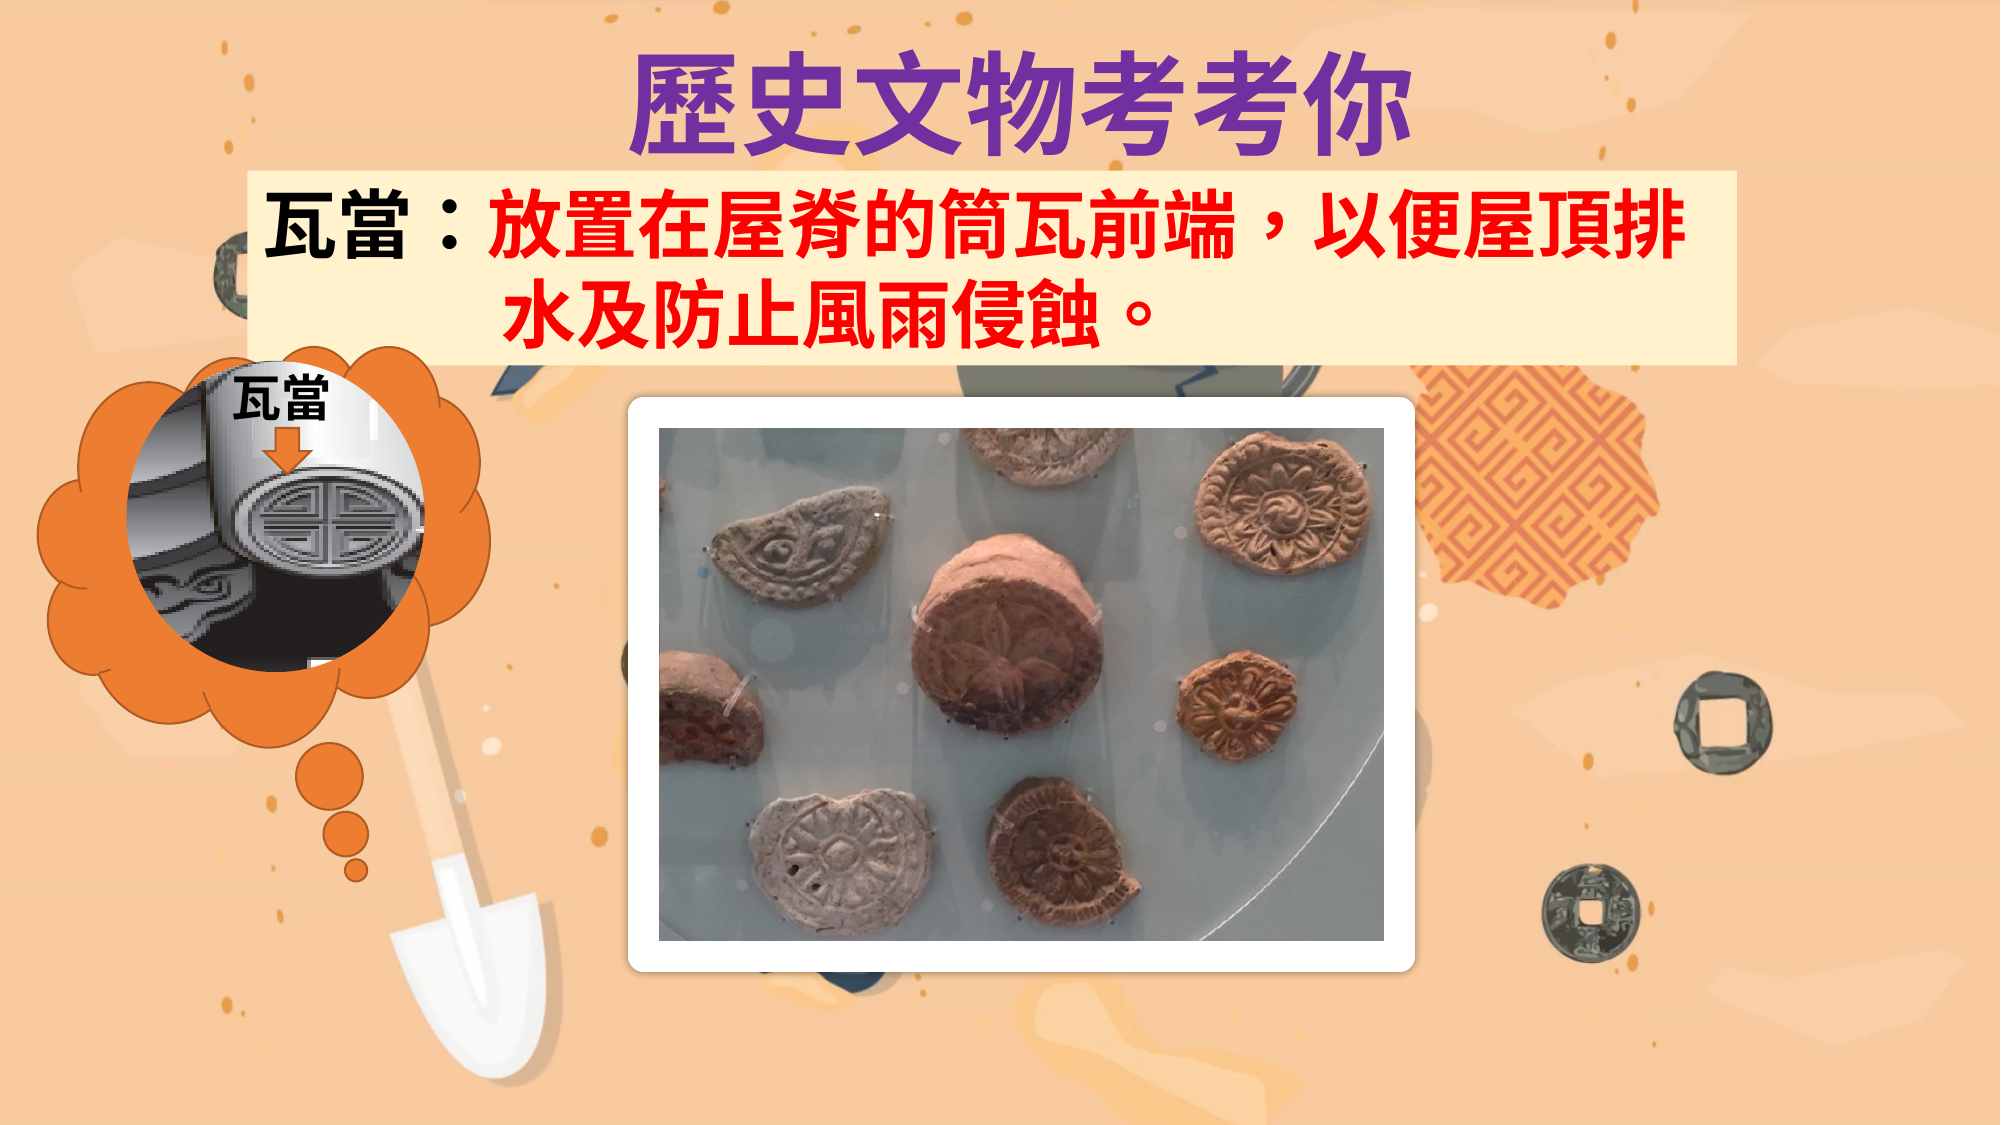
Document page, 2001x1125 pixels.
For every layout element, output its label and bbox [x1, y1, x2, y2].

text_box [126, 358, 425, 673]
picture [0, 0, 2000, 1125]
